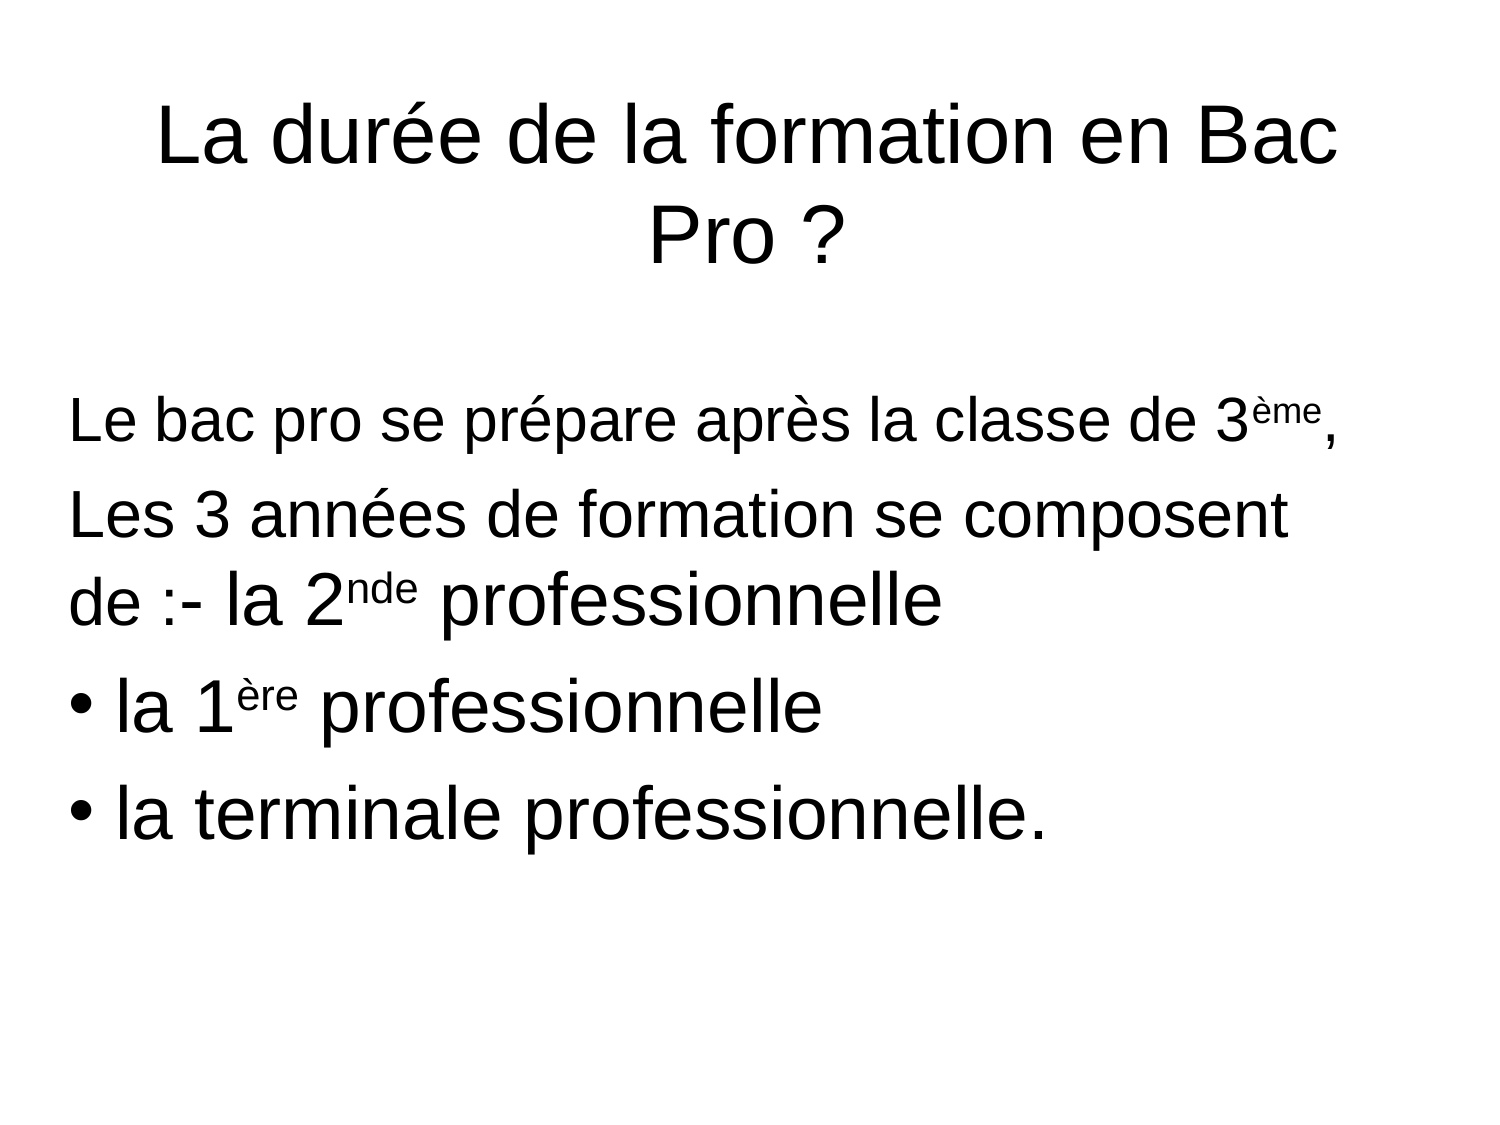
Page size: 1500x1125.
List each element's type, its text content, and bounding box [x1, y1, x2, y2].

title La durée de la formation en Bac Pro ? [87, 62, 1408, 314]
subtitle Le bac pro se prépare après la classe de 3ème, Les 3 années de formation se composent de :- la 2nde professionnelle la 1ère professionnelle la terminale professionnelle. [53, 314, 1436, 640]
